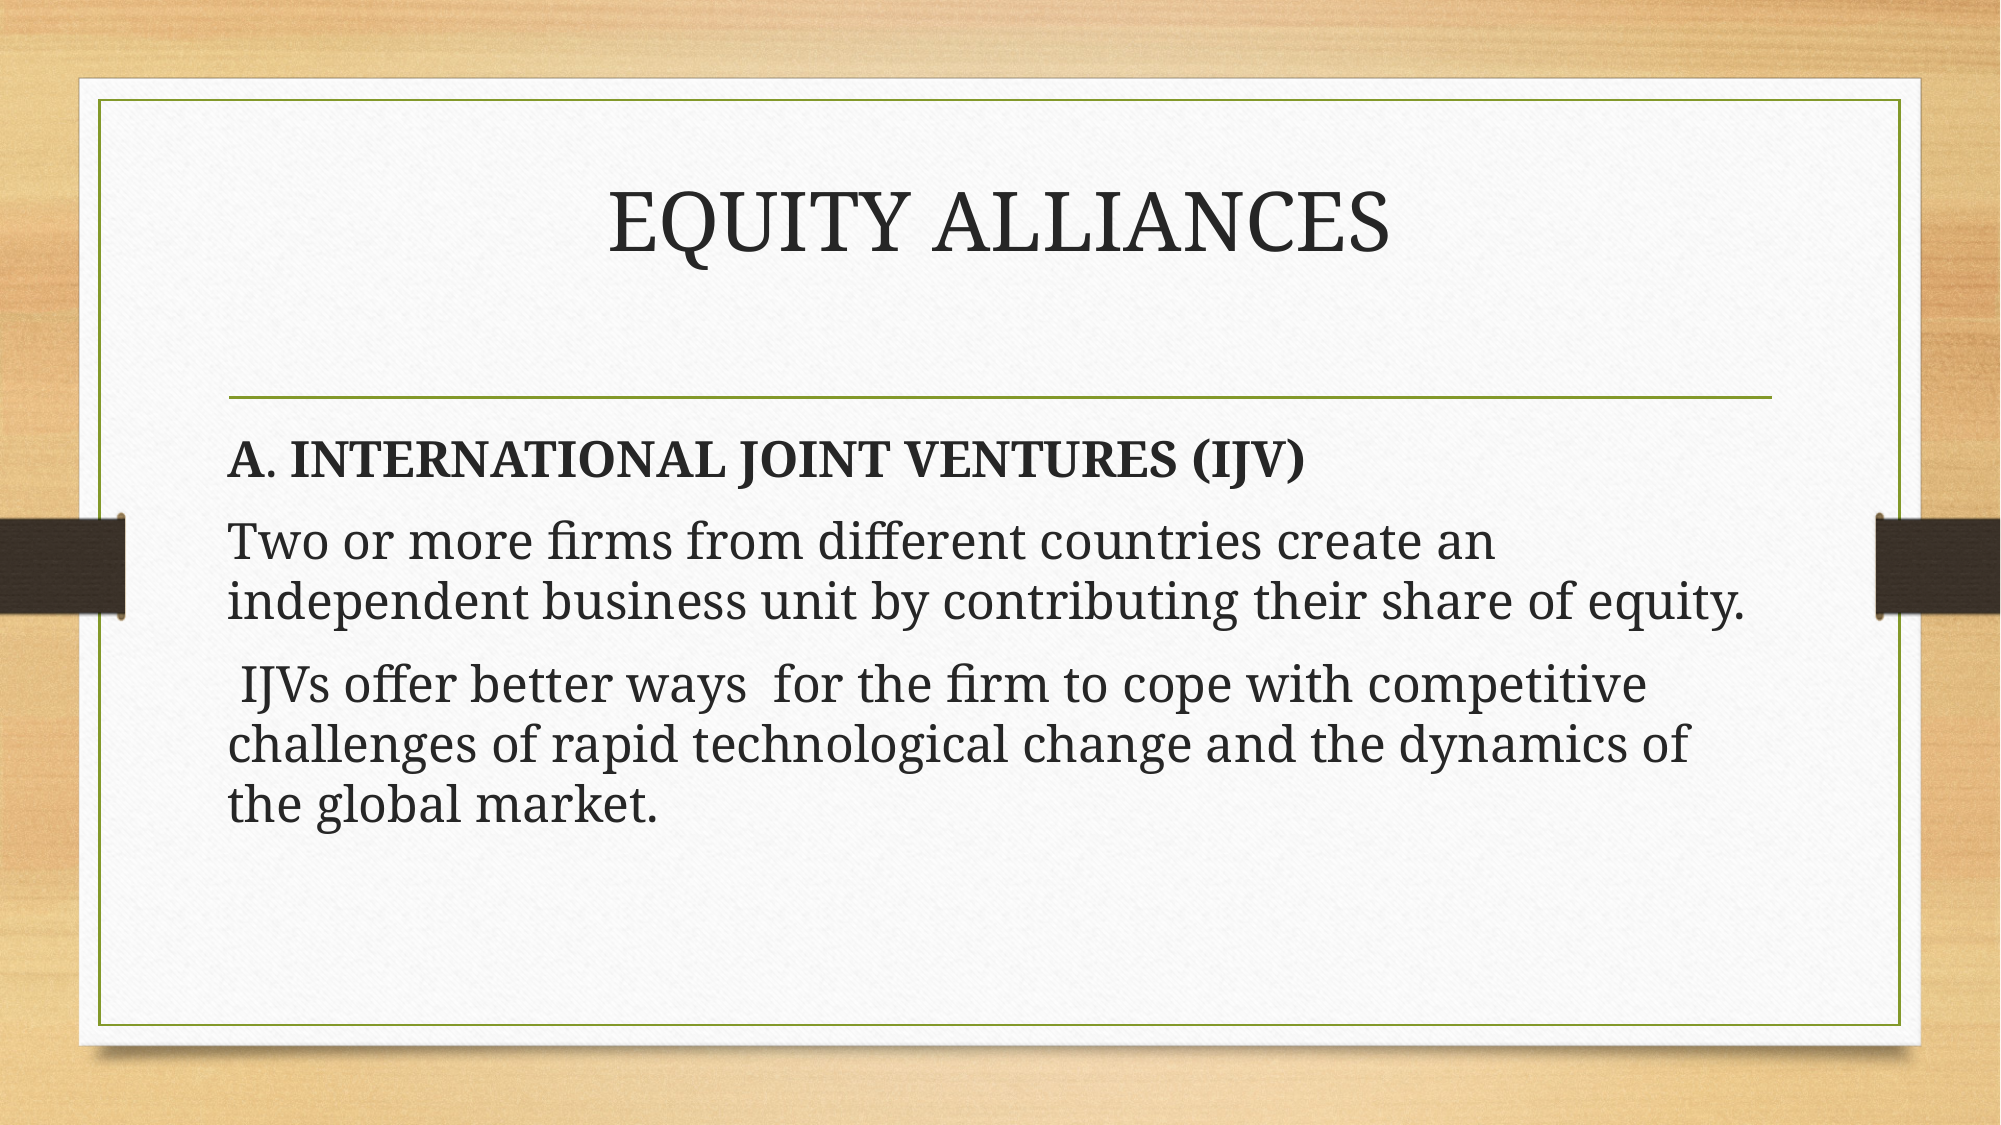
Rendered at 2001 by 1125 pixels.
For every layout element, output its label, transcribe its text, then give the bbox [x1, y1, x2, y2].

title EQUITY ALLIANCES [212, 161, 1788, 375]
picture [0, 0, 2001, 1125]
list A. INTERNATIONAL JOINT VENTURES (IJV) Two or more firms from different countries create an independent business unit by contributing their share of equity. IJVs offer better ways for the firm to cope with competitive challenges of rapid technological change and the dynamics of the global market. [212, 419, 1788, 964]
